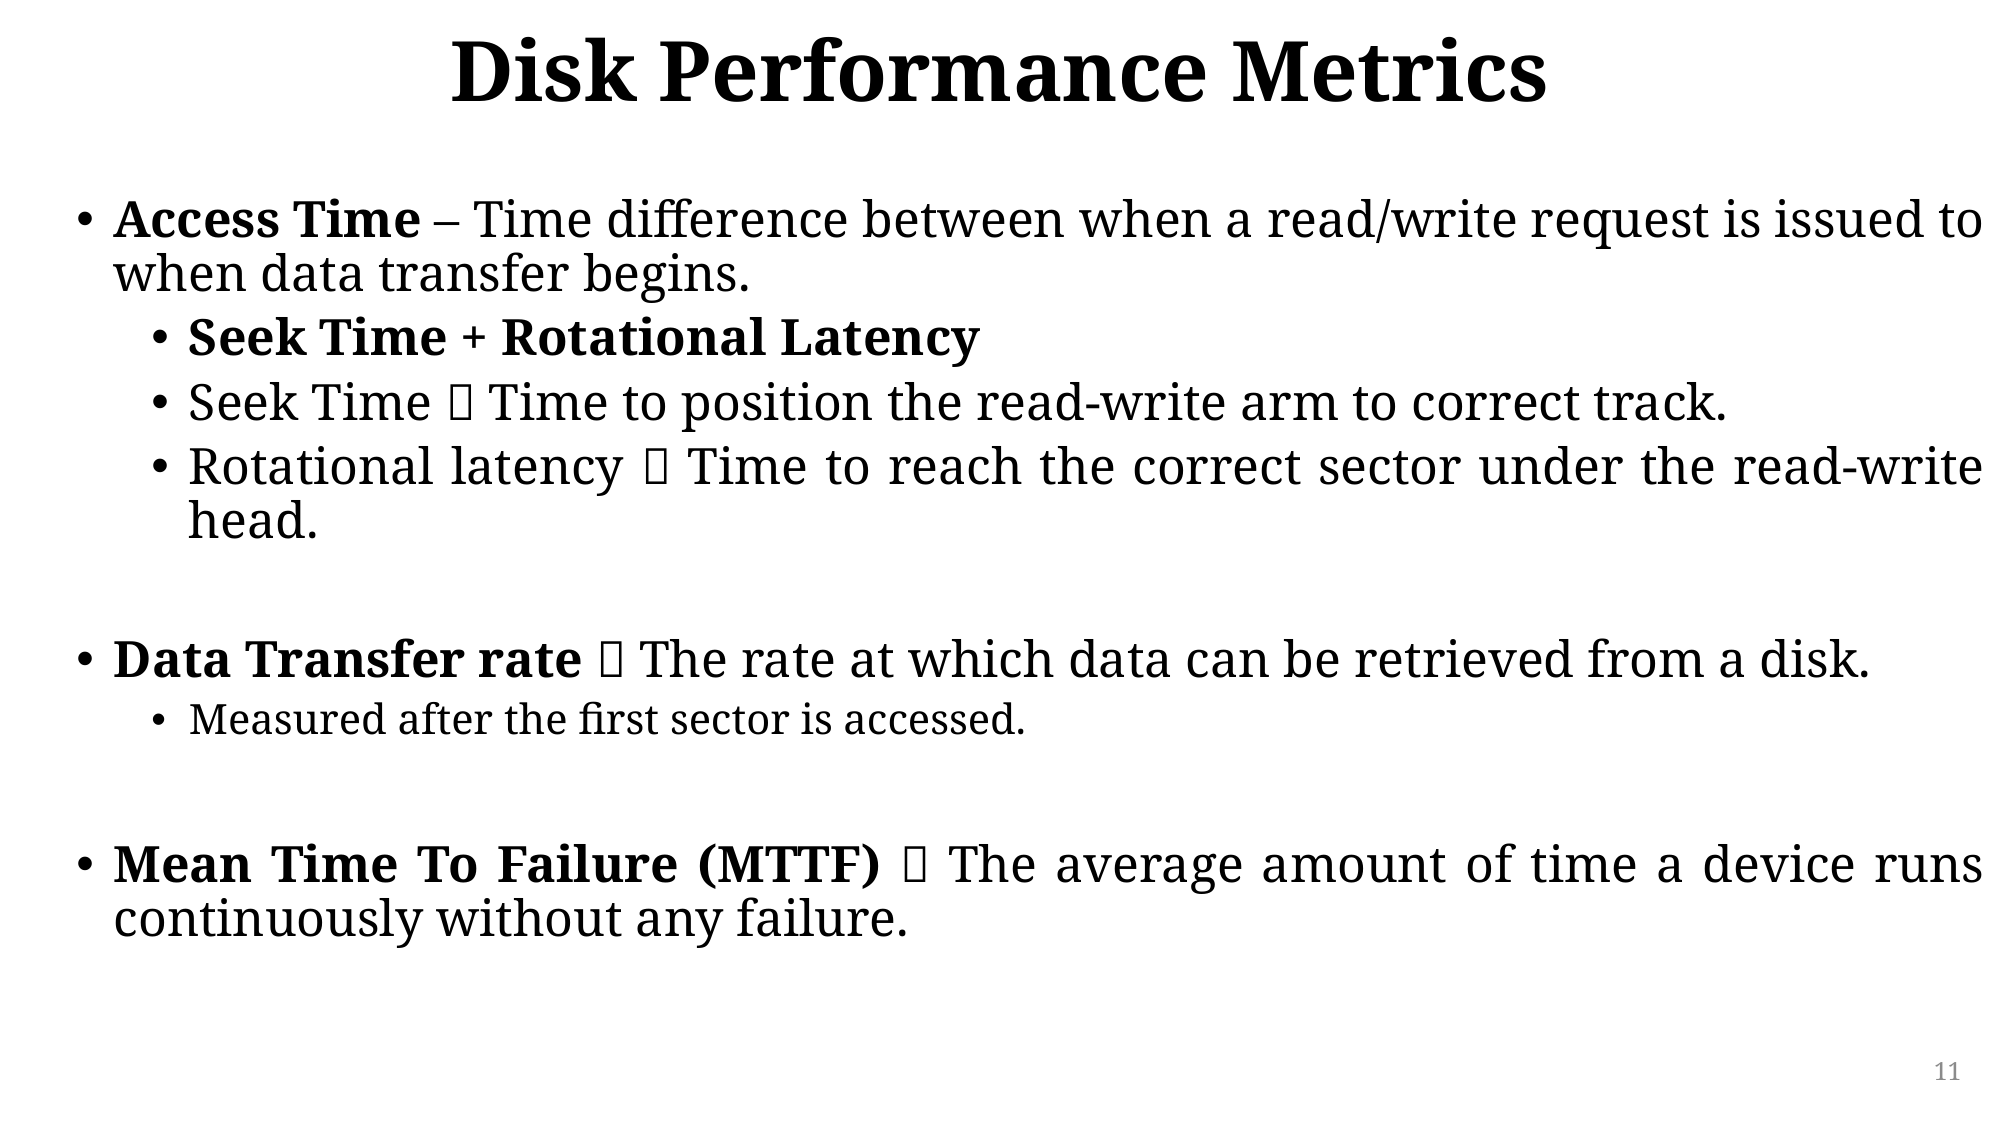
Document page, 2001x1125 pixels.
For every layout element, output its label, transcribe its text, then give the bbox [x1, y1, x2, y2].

slide_number 11 [1526, 1042, 1977, 1103]
list Access Time – Time difference between when a read/write request is issued to when data transfer begins. Seek Time + Rotational Latency Seek Time  Time to position the read-write arm to correct track. Rotational latency  Time to reach the correct sector under the read-write head. Data Transfer rate  The rate at which data can be retrieved from a disk. Measured after the first sector is accessed. Mean Time To Failure (MTTF)  The average amount of time a device runs continuously without any failure. [61, 186, 2000, 994]
title Disk Performance Metrics [137, 0, 1863, 149]
